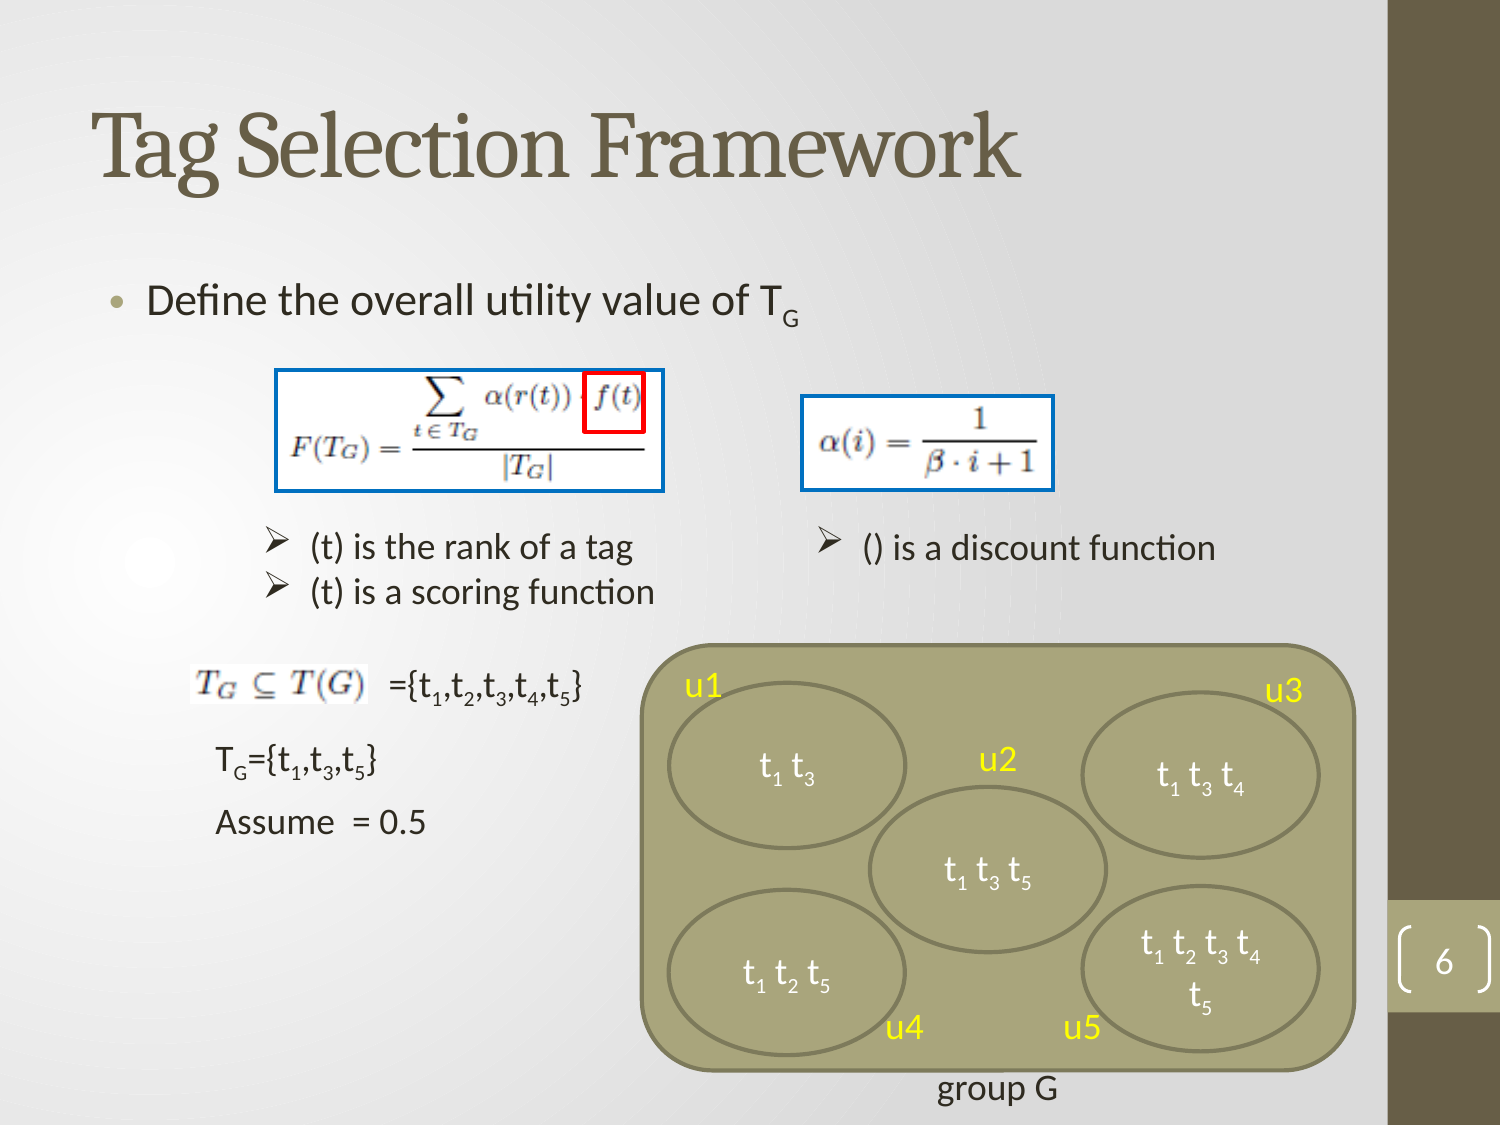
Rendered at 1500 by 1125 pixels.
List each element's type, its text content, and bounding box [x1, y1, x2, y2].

text_box u3 [1249, 657, 1319, 717]
text_box t1 t3 t4 [1080, 690, 1321, 860]
text_box ={t1,t2,t3,t4,t5} [373, 652, 598, 719]
text_box u4 [870, 994, 939, 1055]
text_box group G [922, 1073, 1074, 1115]
list Define the overall utility value of TG [75, 262, 1325, 1050]
text_box t1 t3 t5 [867, 786, 1109, 955]
text_box u5 [1048, 994, 1117, 1055]
slide_number 6 [1397, 925, 1492, 994]
title Tag Selection Framework [75, 45, 1325, 233]
picture [189, 664, 369, 704]
text_box u1 [669, 652, 739, 713]
picture [803, 397, 1052, 489]
text_box t1 t2 t3 t4 t5 [1080, 883, 1321, 1054]
text_box t1 t2 t5 [666, 887, 907, 1058]
text_box [639, 643, 1357, 1073]
text_box t1 t3 [666, 680, 908, 851]
text_box u2 [963, 726, 1033, 787]
picture [277, 371, 662, 490]
